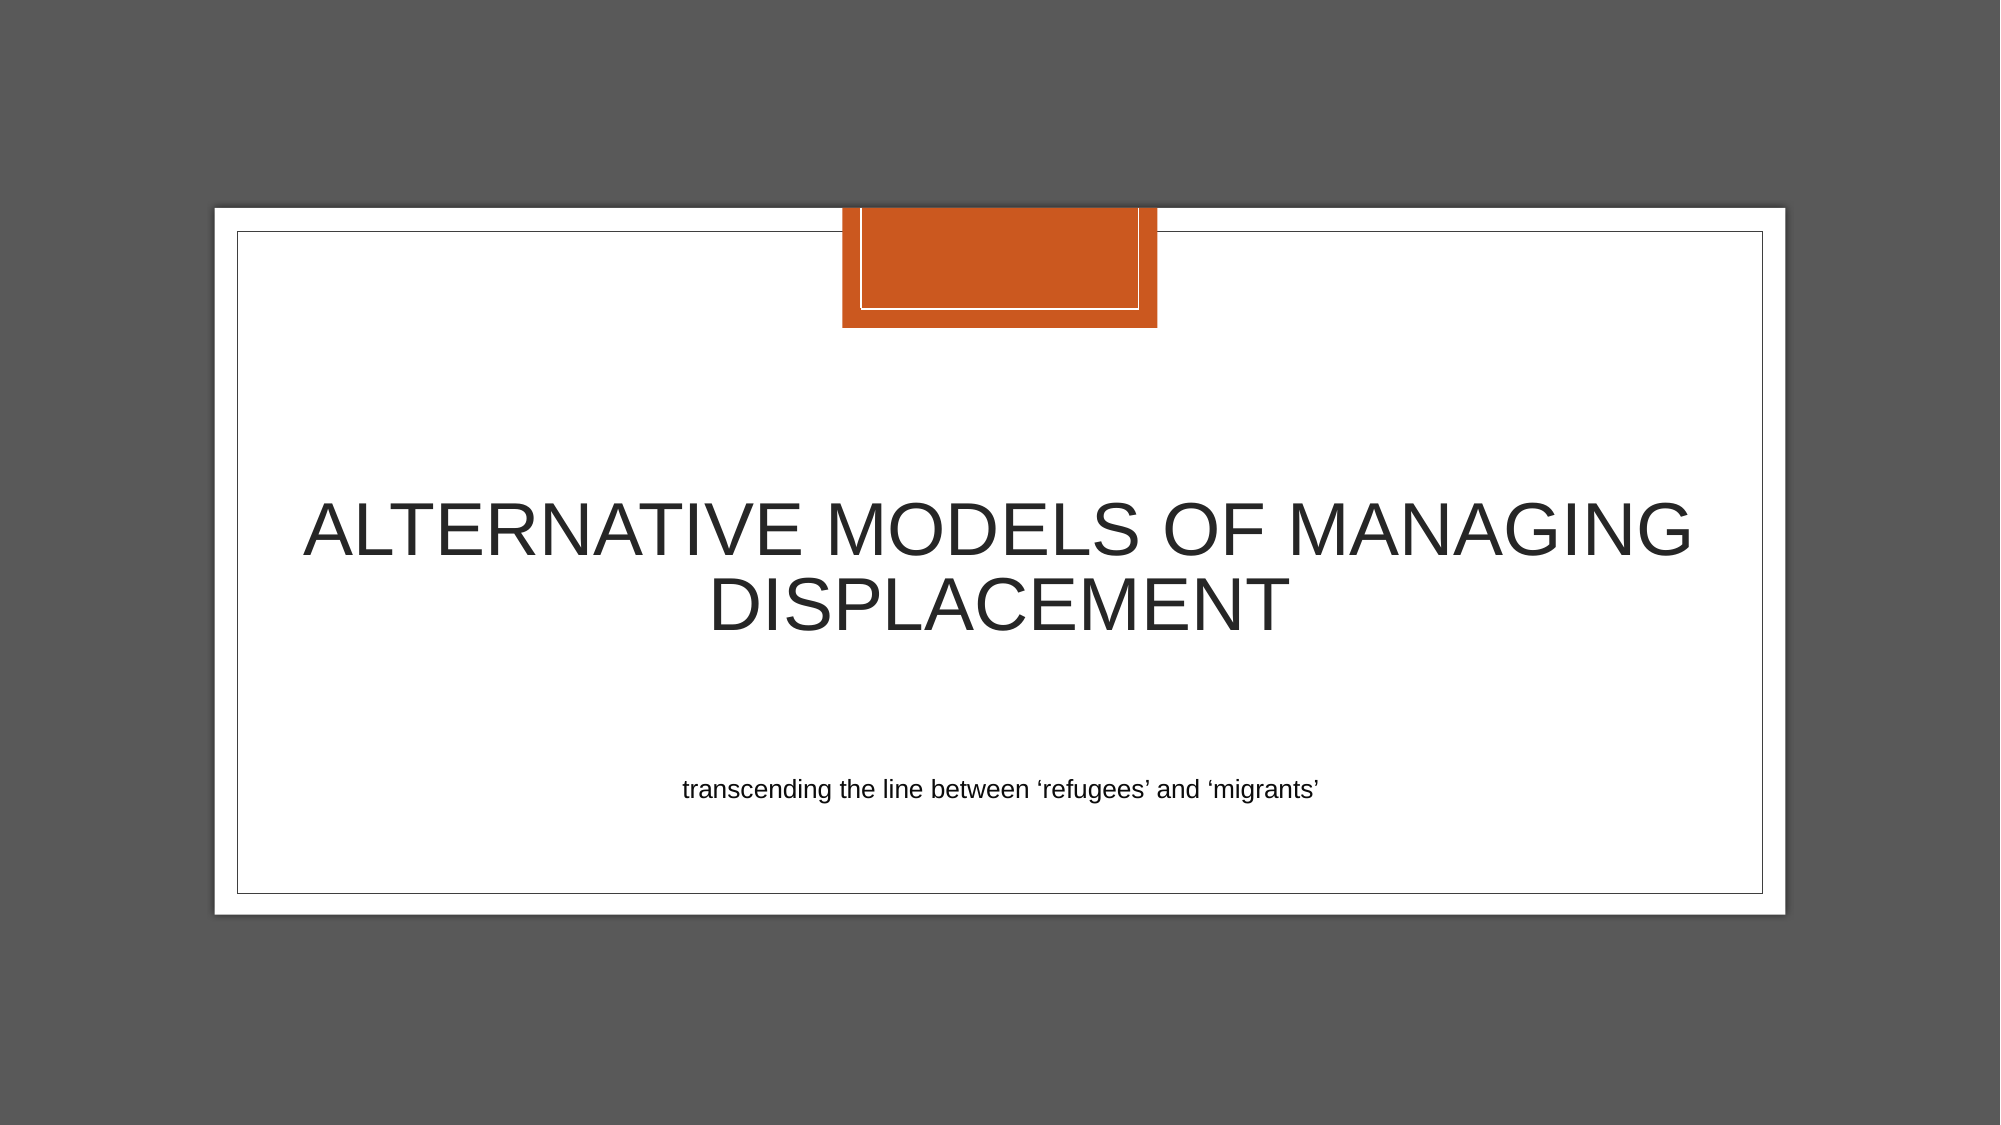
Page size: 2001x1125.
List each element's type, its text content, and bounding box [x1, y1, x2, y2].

title ALTERNATIVE MODELS OF MANAGING DISPLACEMENT [267, 373, 1733, 768]
list transcending the line between ‘refugees’ and ‘migrants’ [267, 768, 1734, 844]
